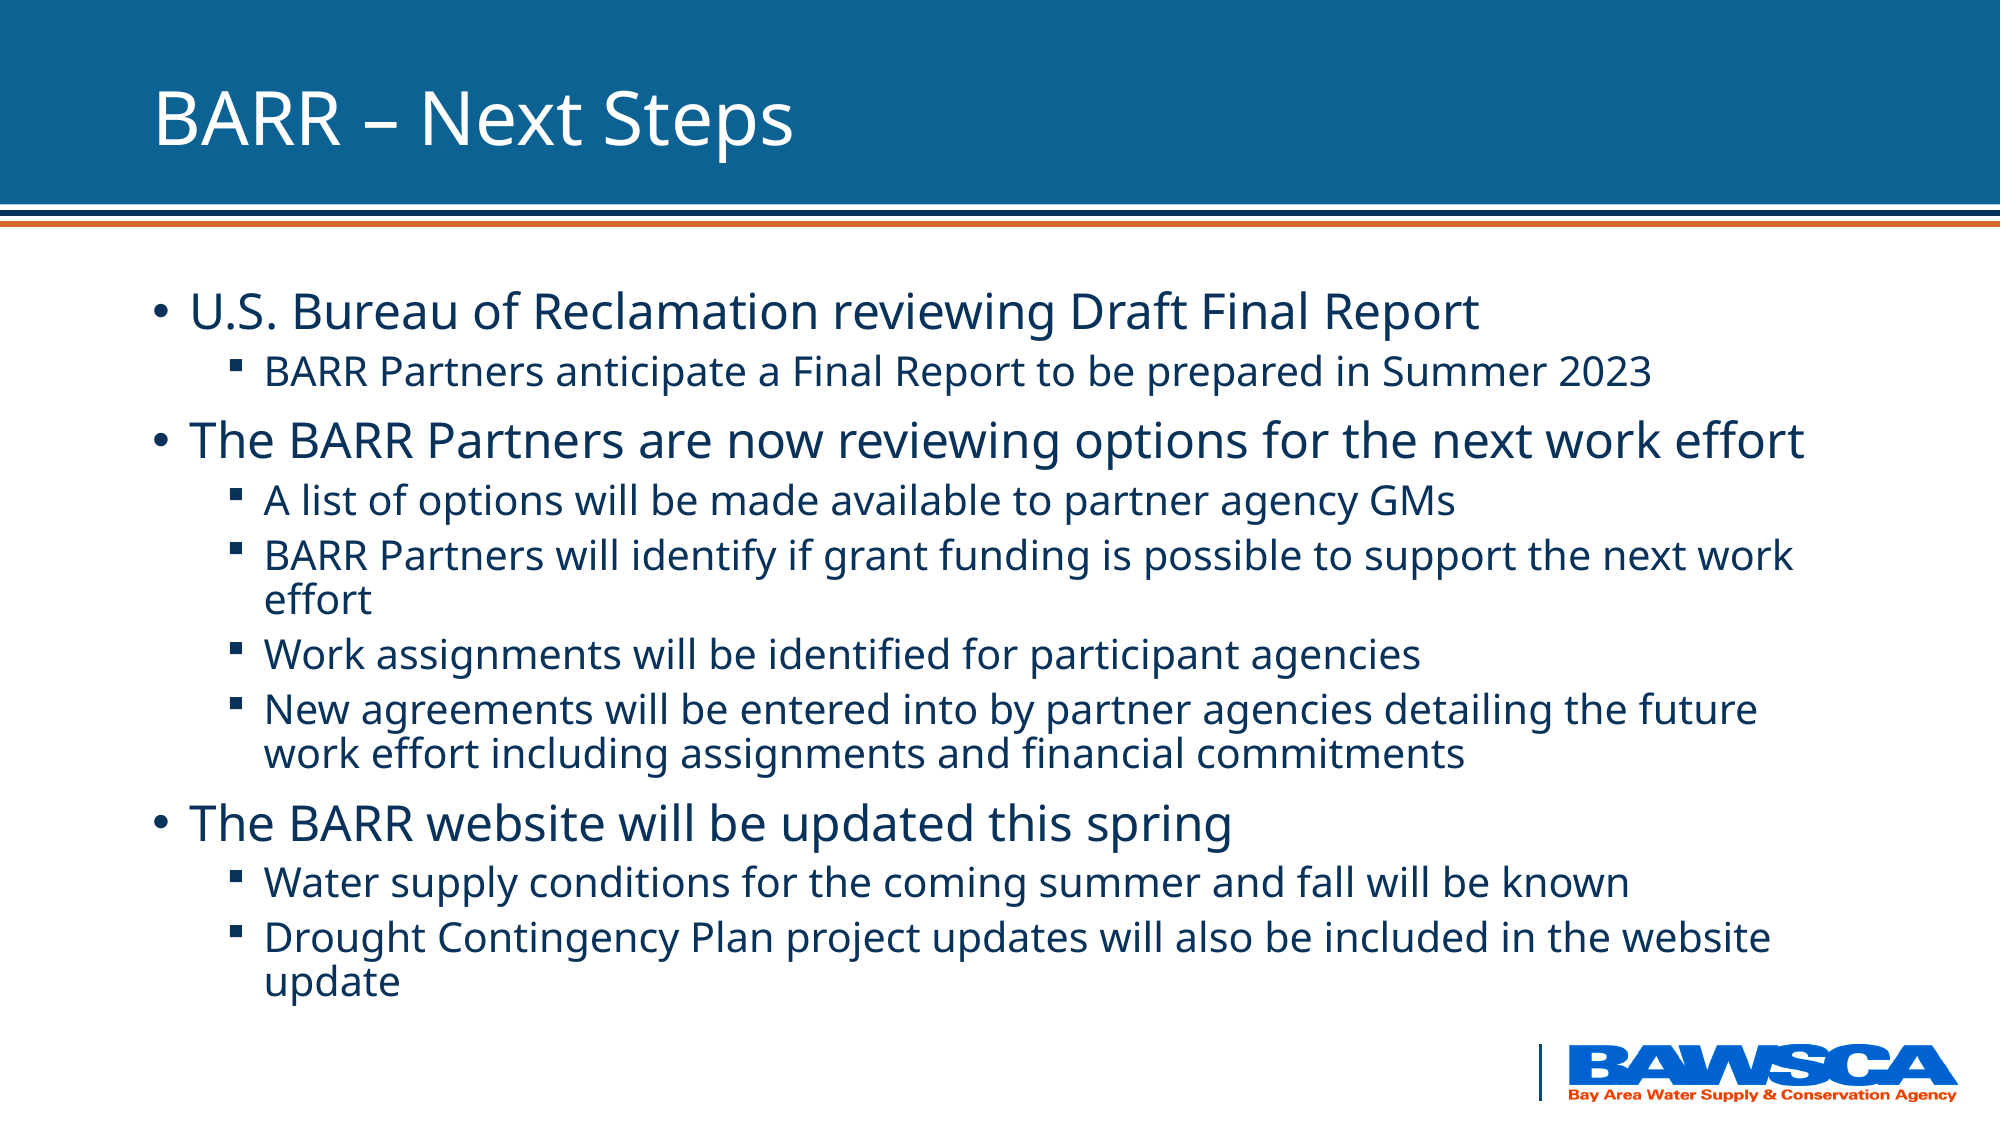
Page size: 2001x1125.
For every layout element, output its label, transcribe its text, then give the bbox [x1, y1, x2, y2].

list U.S. Bureau of Reclamation reviewing Draft Final Report BARR Partners anticipate a Final Report to be prepared in Summer 2023 The BARR Partners are now reviewing options for the next work effort A list of options will be made available to partner agency GMs BARR Partners will identify if grant funding is possible to support the next work effort Work assignments will be identified for participant agencies New agreements will be entered into by partner agencies detailing the future work effort including assignments and financial commitments The BARR website will be updated this spring Water supply conditions for the coming summer and fall will be known Drought Contingency Plan project updates will also be included in the website update [137, 279, 1863, 1014]
picture [1569, 1044, 1958, 1102]
title BARR – Next Steps [137, 59, 1863, 183]
